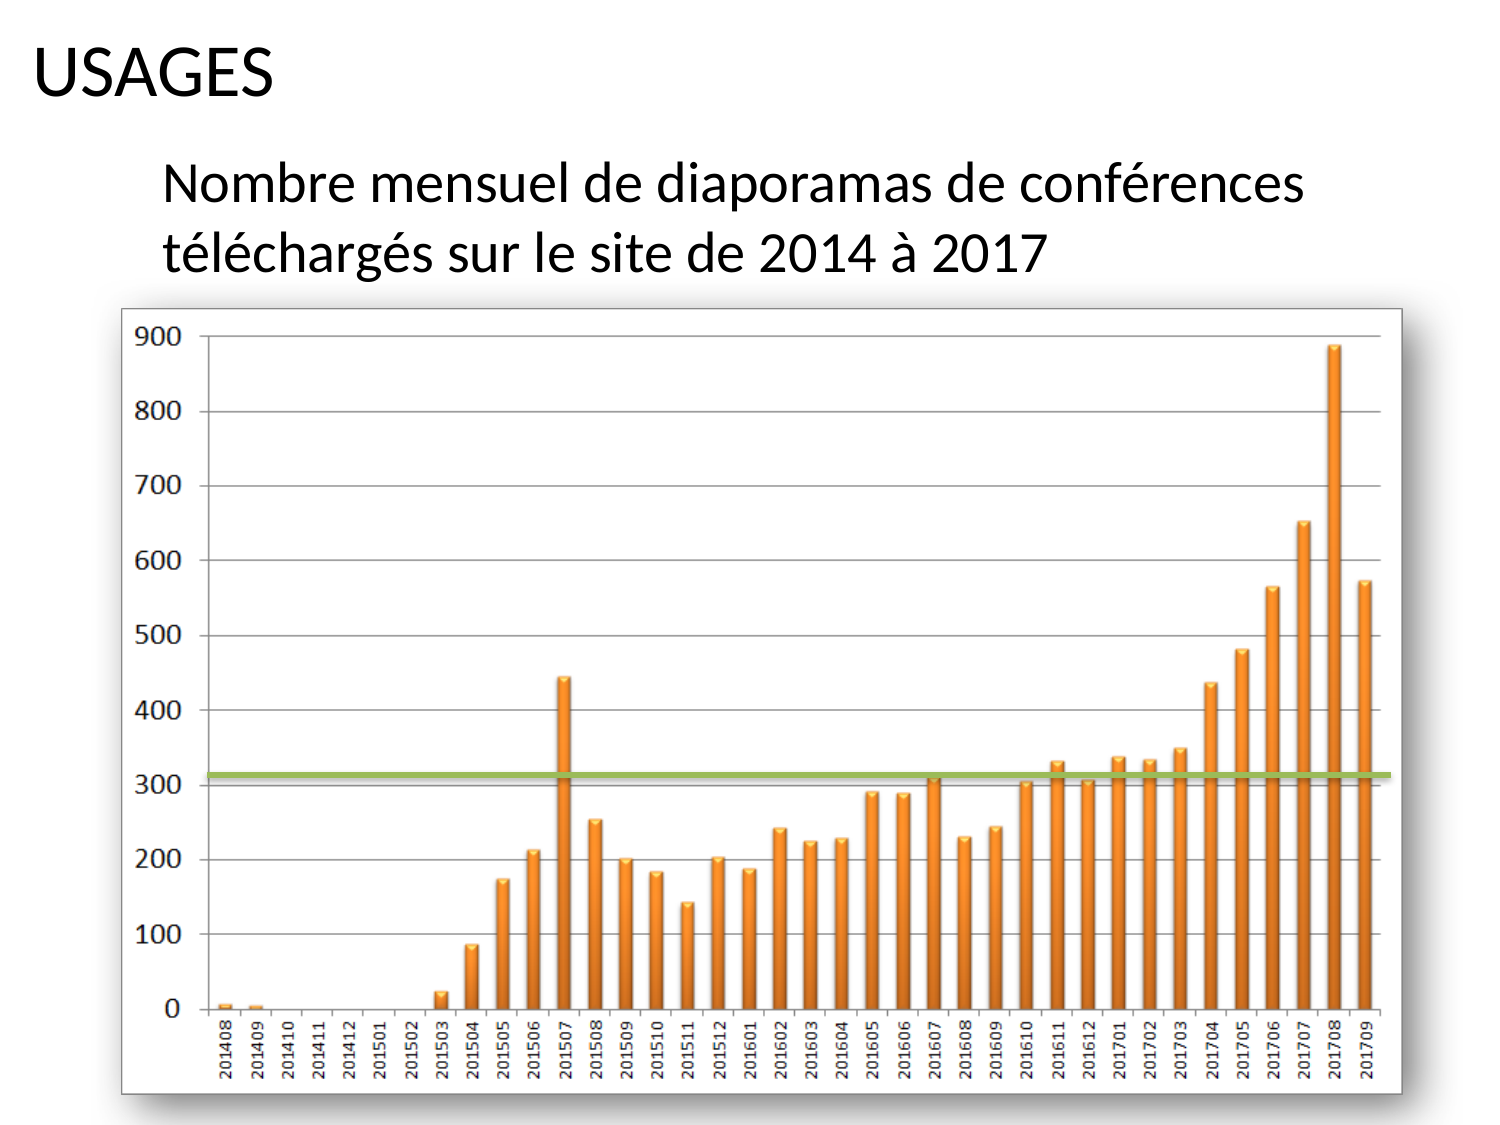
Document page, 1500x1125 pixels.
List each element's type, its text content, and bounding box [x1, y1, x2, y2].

text_box Nombre mensuel de diaporamas de conférences téléchargés sur le site de 2014 à 2017 [147, 137, 1376, 292]
picture [120, 308, 1403, 1096]
title USAGES [17, 19, 1471, 114]
